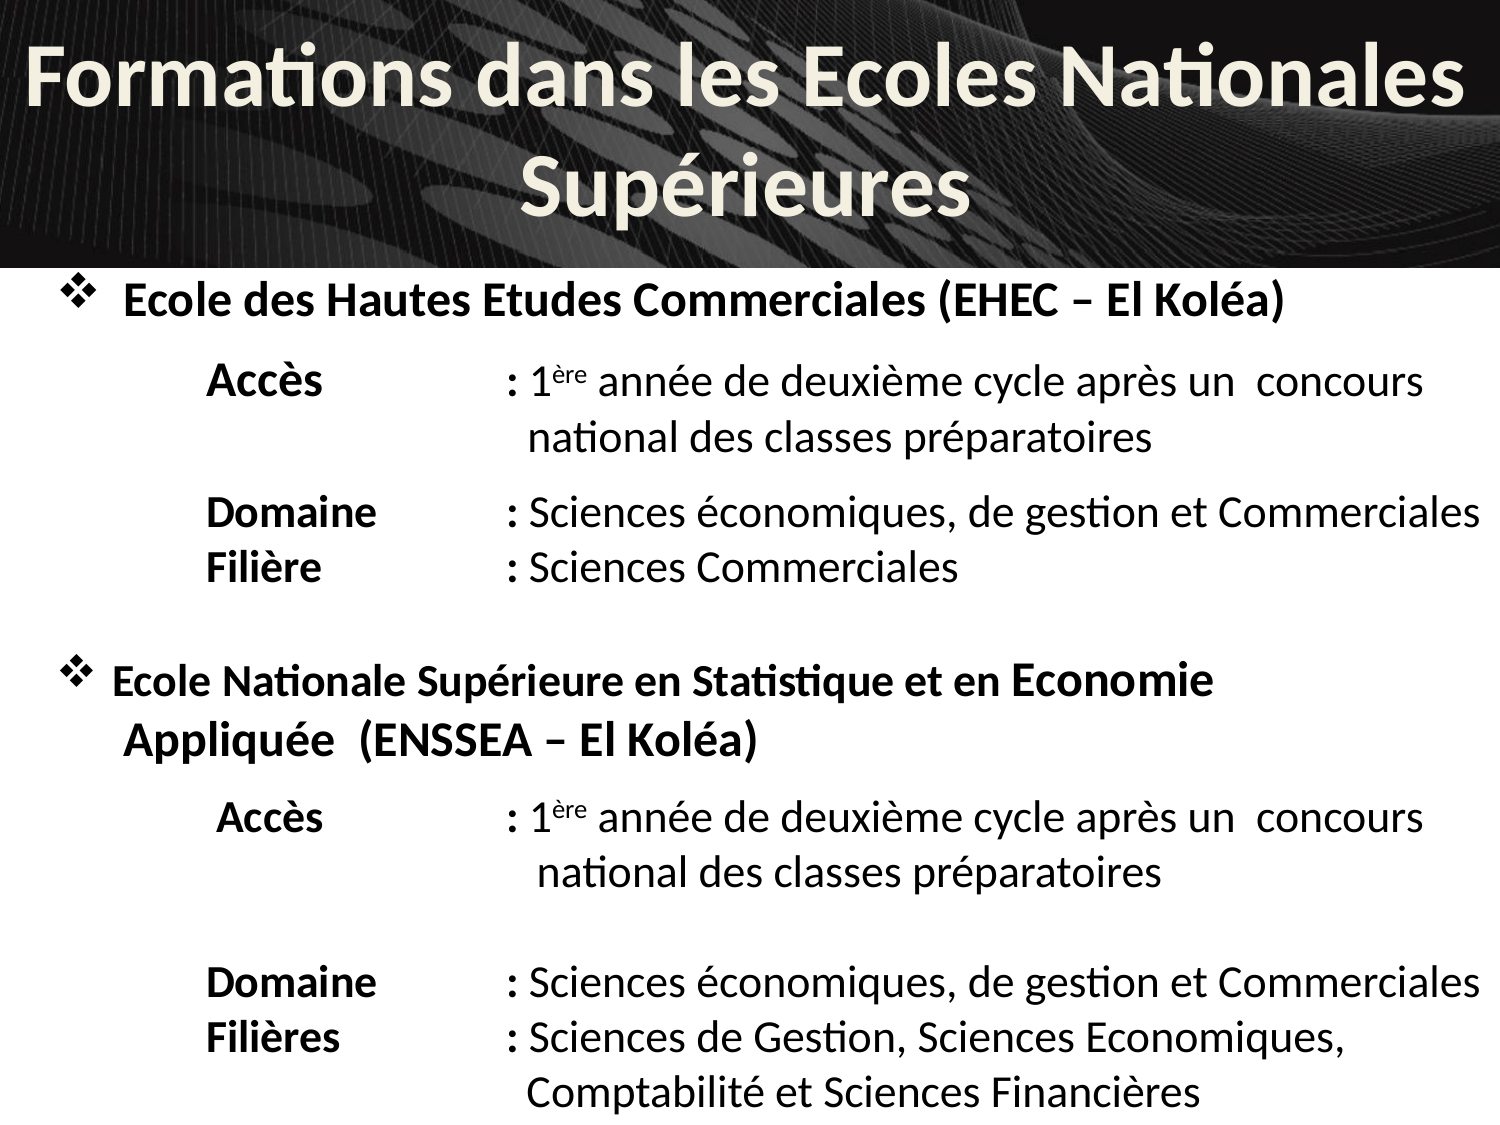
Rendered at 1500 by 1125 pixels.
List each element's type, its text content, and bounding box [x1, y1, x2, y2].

text_box Ecole des Hautes Etudes Commerciales (EHEC – El Koléa) Accès : 1ère année de deuxième cycle après un concours national des classes préparatoires Domaine : Sciences économiques, de gestion et Commerciales Filière : Sciences Commerciales Ecole Nationale Supérieure en Statistique et en Economie Appliquée (ENSSEA – El Koléa) Accès : 1ère année de deuxième cycle après un concours national des classes préparatoires Domaine : Sciences économiques, de gestion et Commerciales Filières : Sciences de Gestion, Sciences Economiques, Comptabilité et Sciences Financières [41, 276, 1500, 1125]
picture [0, 0, 1500, 268]
